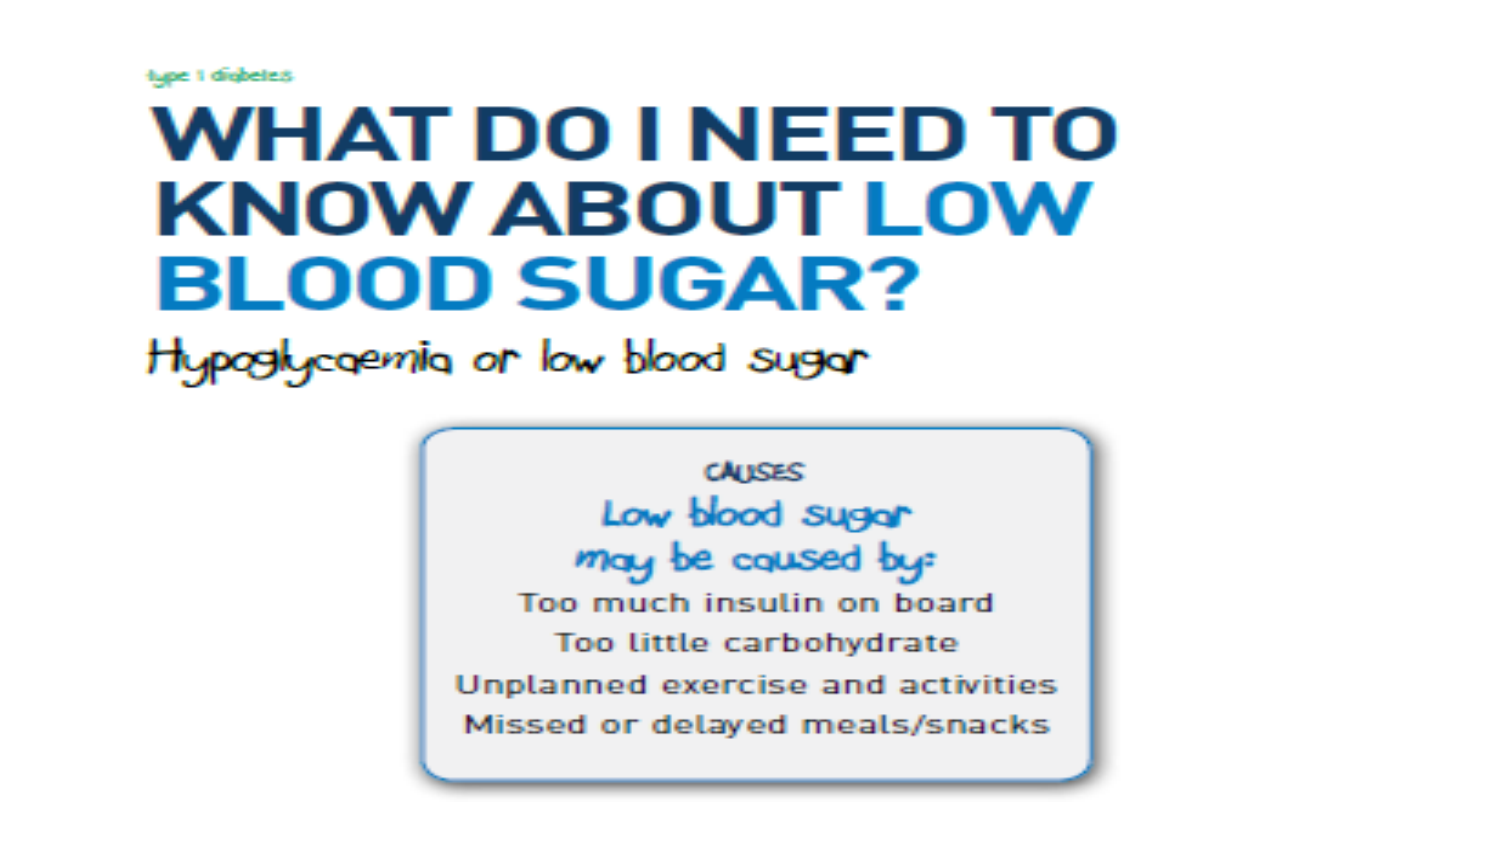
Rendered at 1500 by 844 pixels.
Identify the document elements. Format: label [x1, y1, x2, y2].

picture [34, 42, 1445, 802]
